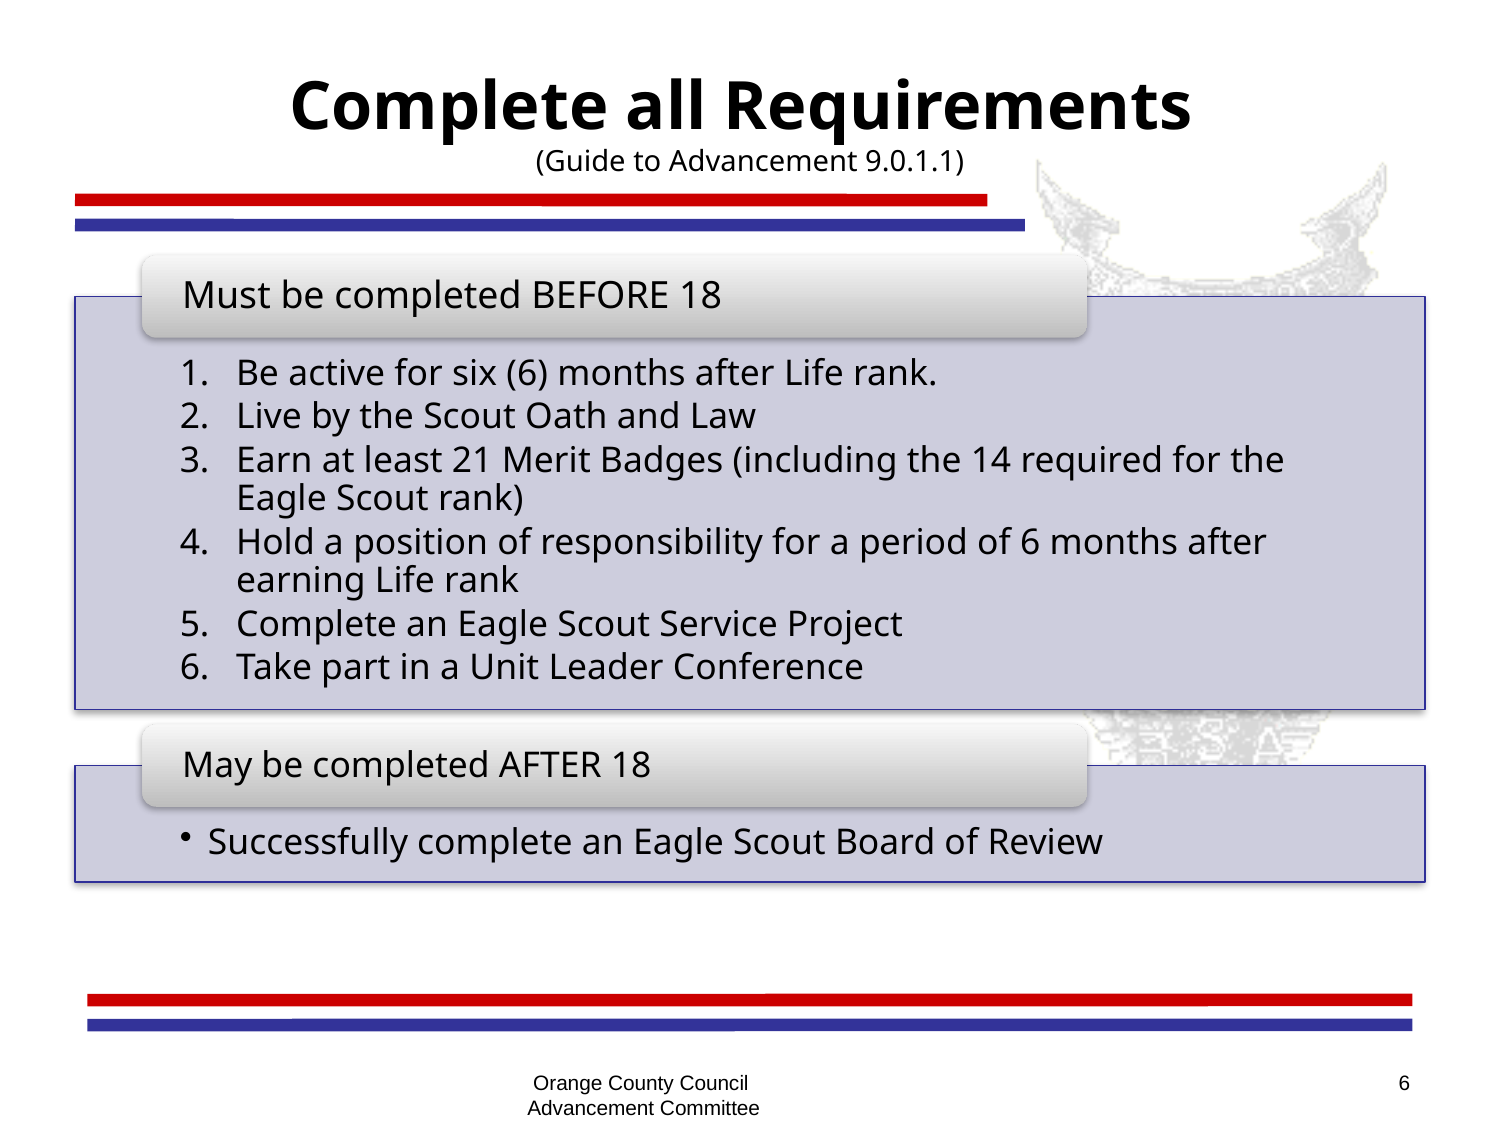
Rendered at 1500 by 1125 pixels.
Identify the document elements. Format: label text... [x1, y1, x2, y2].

title Complete all Requirements (Guide to Advancement 9.0.1.1) [75, 45, 1425, 196]
slide_number 6 [1074, 1062, 1426, 1103]
footer Orange County Council Advancement Committee [300, 1062, 988, 1103]
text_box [74, 255, 1426, 883]
